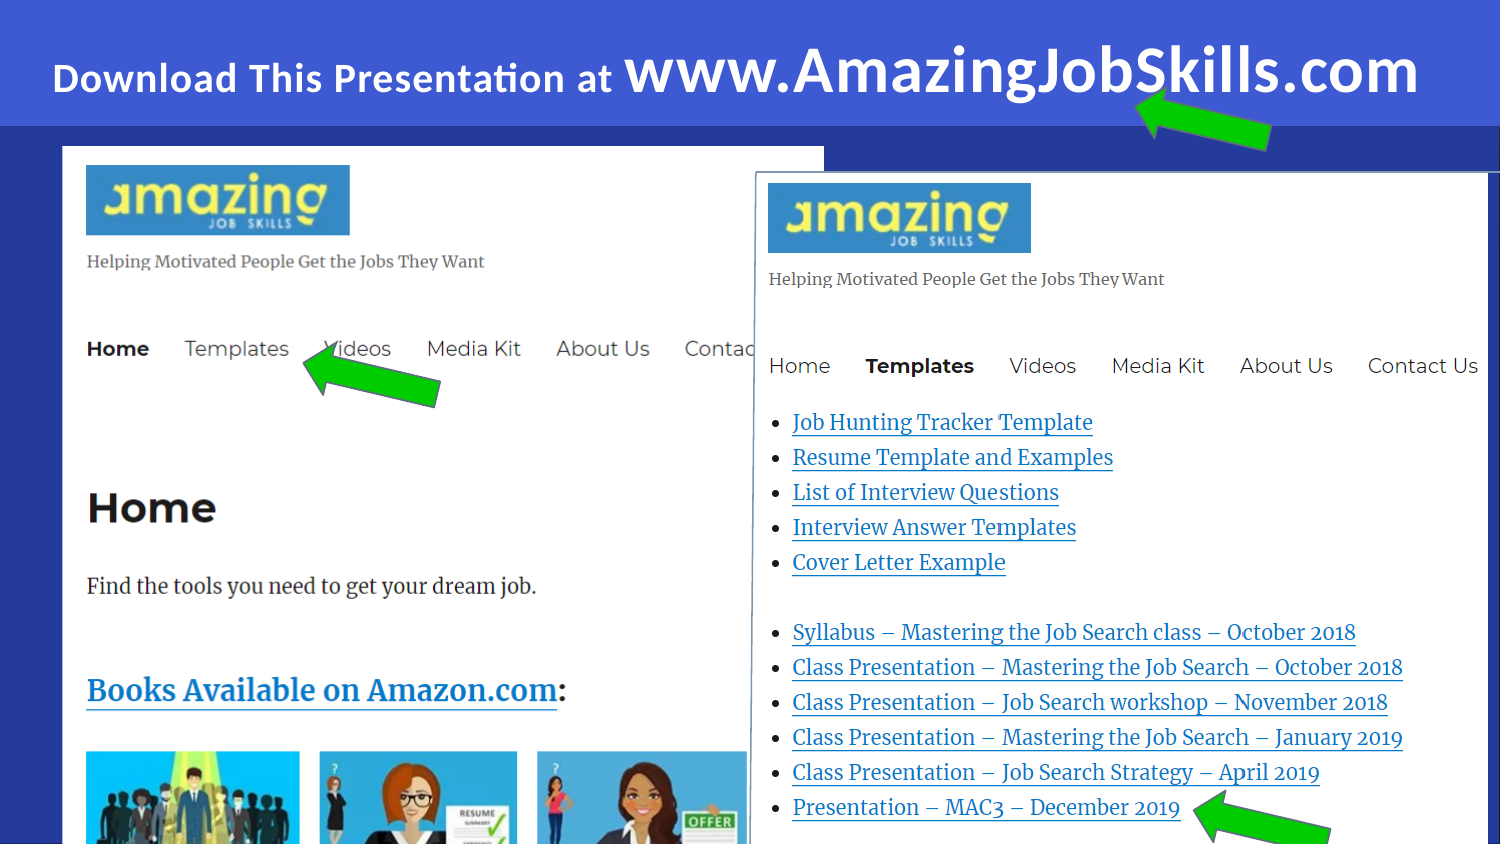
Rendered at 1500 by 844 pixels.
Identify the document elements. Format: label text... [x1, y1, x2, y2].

title Download This Presentation at www.AmazingJobSkills.com [37, 34, 1463, 135]
text_box [1133, 85, 1273, 152]
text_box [749, 171, 757, 844]
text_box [761, 185, 1488, 844]
picture [62, 146, 825, 844]
